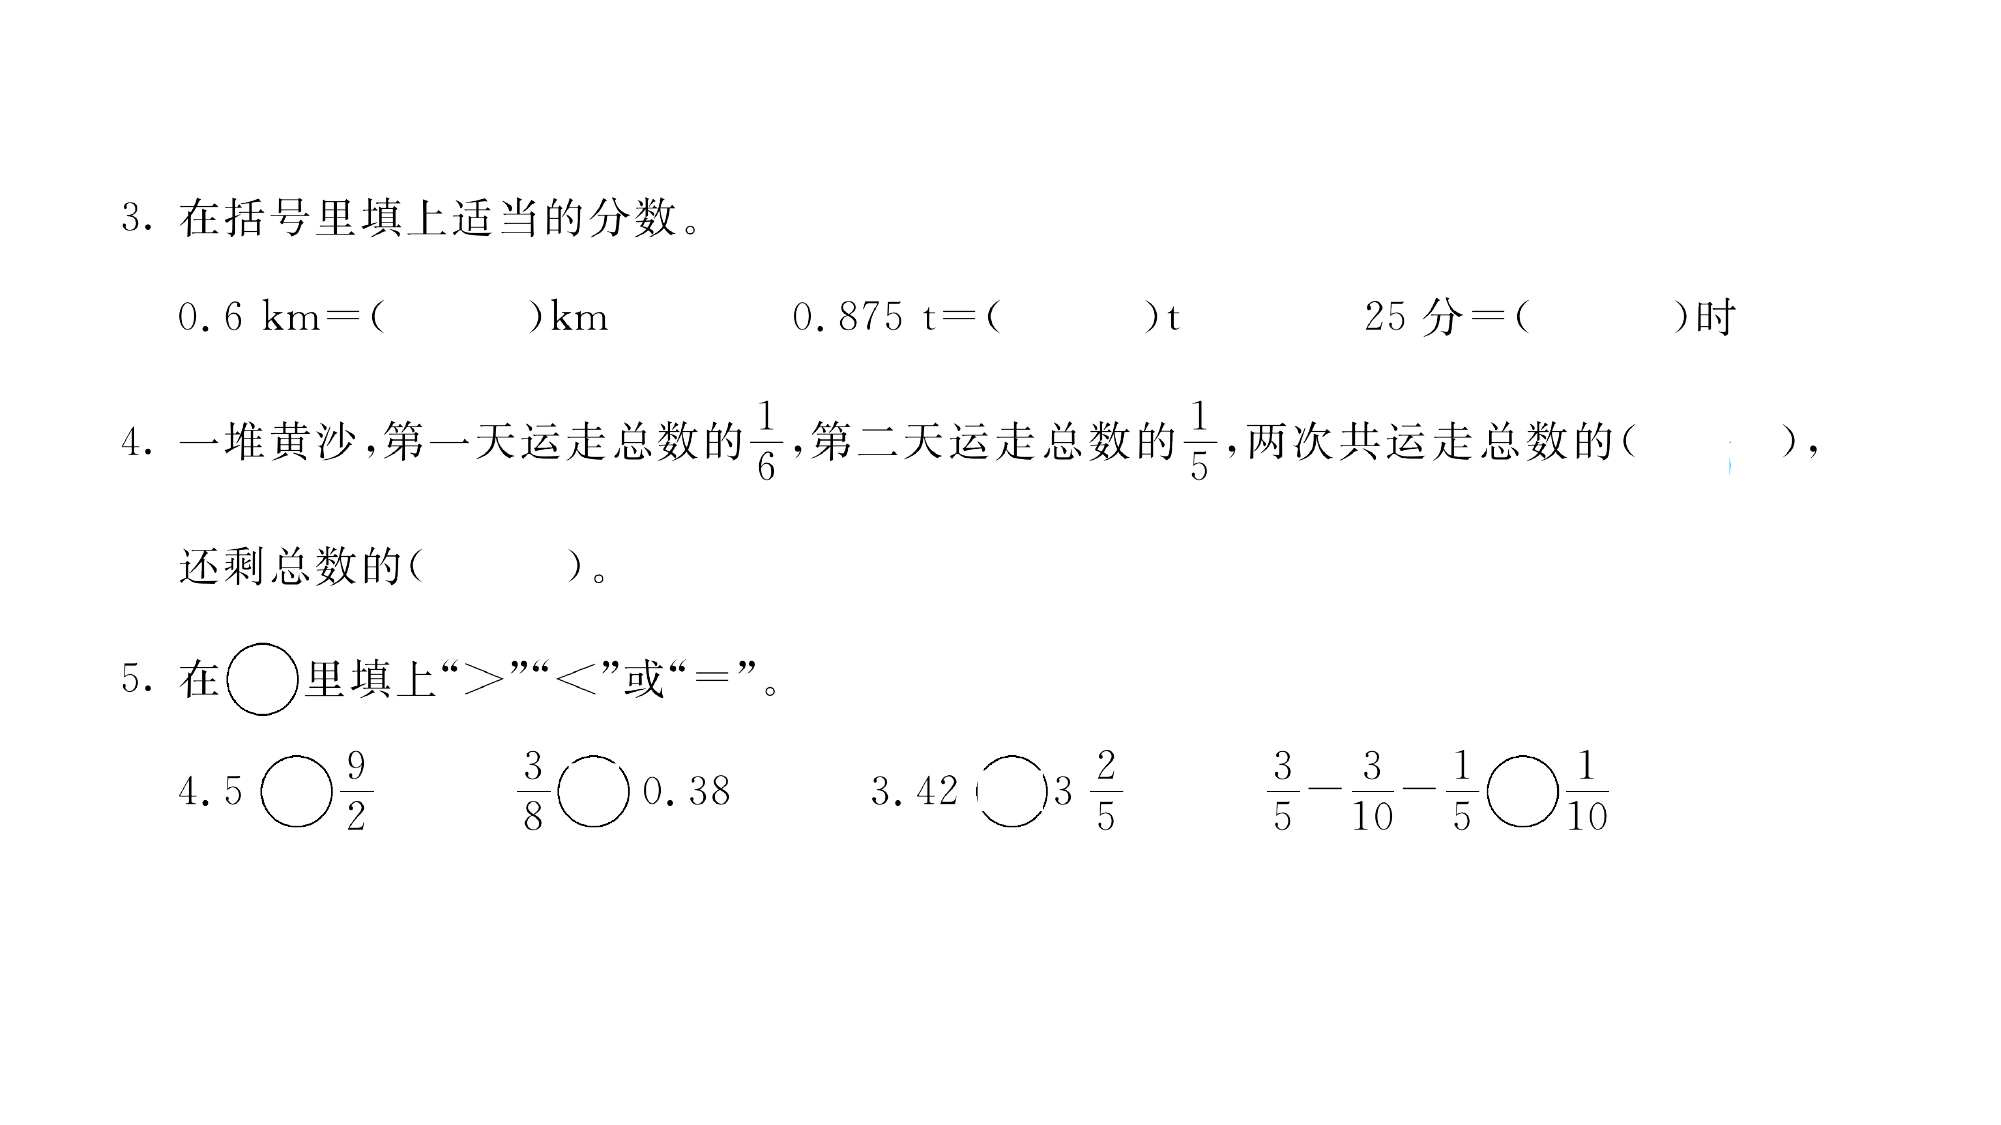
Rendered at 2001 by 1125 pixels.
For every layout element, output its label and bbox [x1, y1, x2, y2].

picture [118, 177, 2000, 848]
